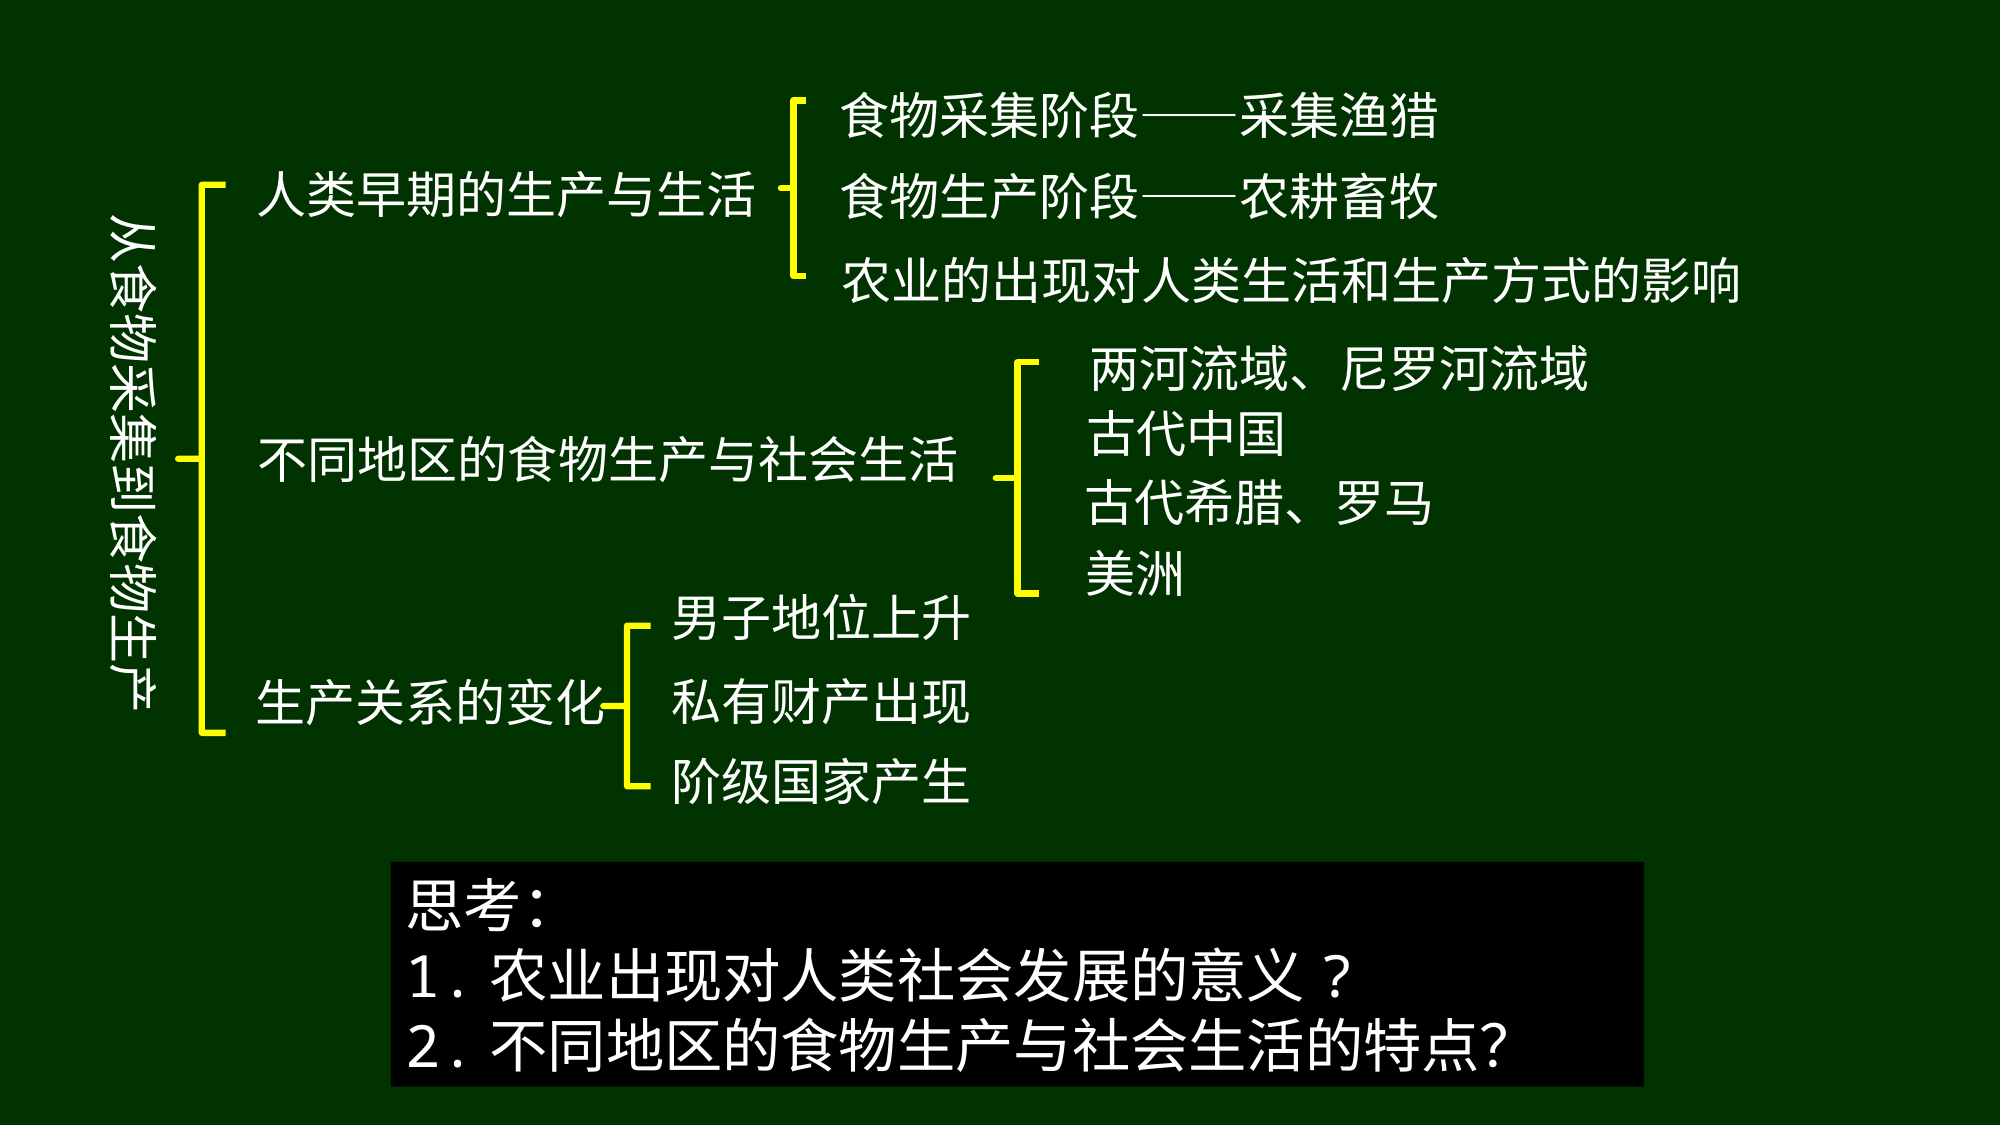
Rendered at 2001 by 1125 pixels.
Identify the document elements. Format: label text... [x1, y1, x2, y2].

text_box [178, 184, 226, 733]
text_box 食物生产阶段——农耕畜牧 [824, 158, 1455, 233]
text_box [995, 362, 1040, 578]
text_box [780, 100, 807, 277]
text_box 食物采集阶段——采集渔猎 [824, 76, 1455, 152]
text_box 私有财产出现 [656, 662, 1035, 738]
text_box [603, 625, 651, 787]
text_box 不同地区的食物生产与社会生活 [243, 421, 973, 496]
text_box 古代希腊、罗马 [1069, 463, 1478, 539]
text_box 男子地位上升 [656, 578, 1068, 654]
text_box 美洲 [1070, 535, 1201, 611]
text_box 人类早期的生产与生活 [241, 155, 772, 231]
text_box 农业的出现对人类生活和生产方式的影响 [826, 241, 1757, 317]
text_box 古代中国 [1071, 394, 1302, 463]
text_box 从食物采集到食物生产 [81, 110, 172, 817]
text_box 两河流域、尼罗河流域 [1074, 329, 1605, 405]
text_box 思考： 1.农业出现对人类社会发展的意义? 2.不同地区的食物生产与社会生活的特点？ [390, 861, 1645, 1087]
text_box 阶级国家产生 [656, 742, 1052, 818]
text_box 生产关系的变化 [240, 663, 621, 739]
